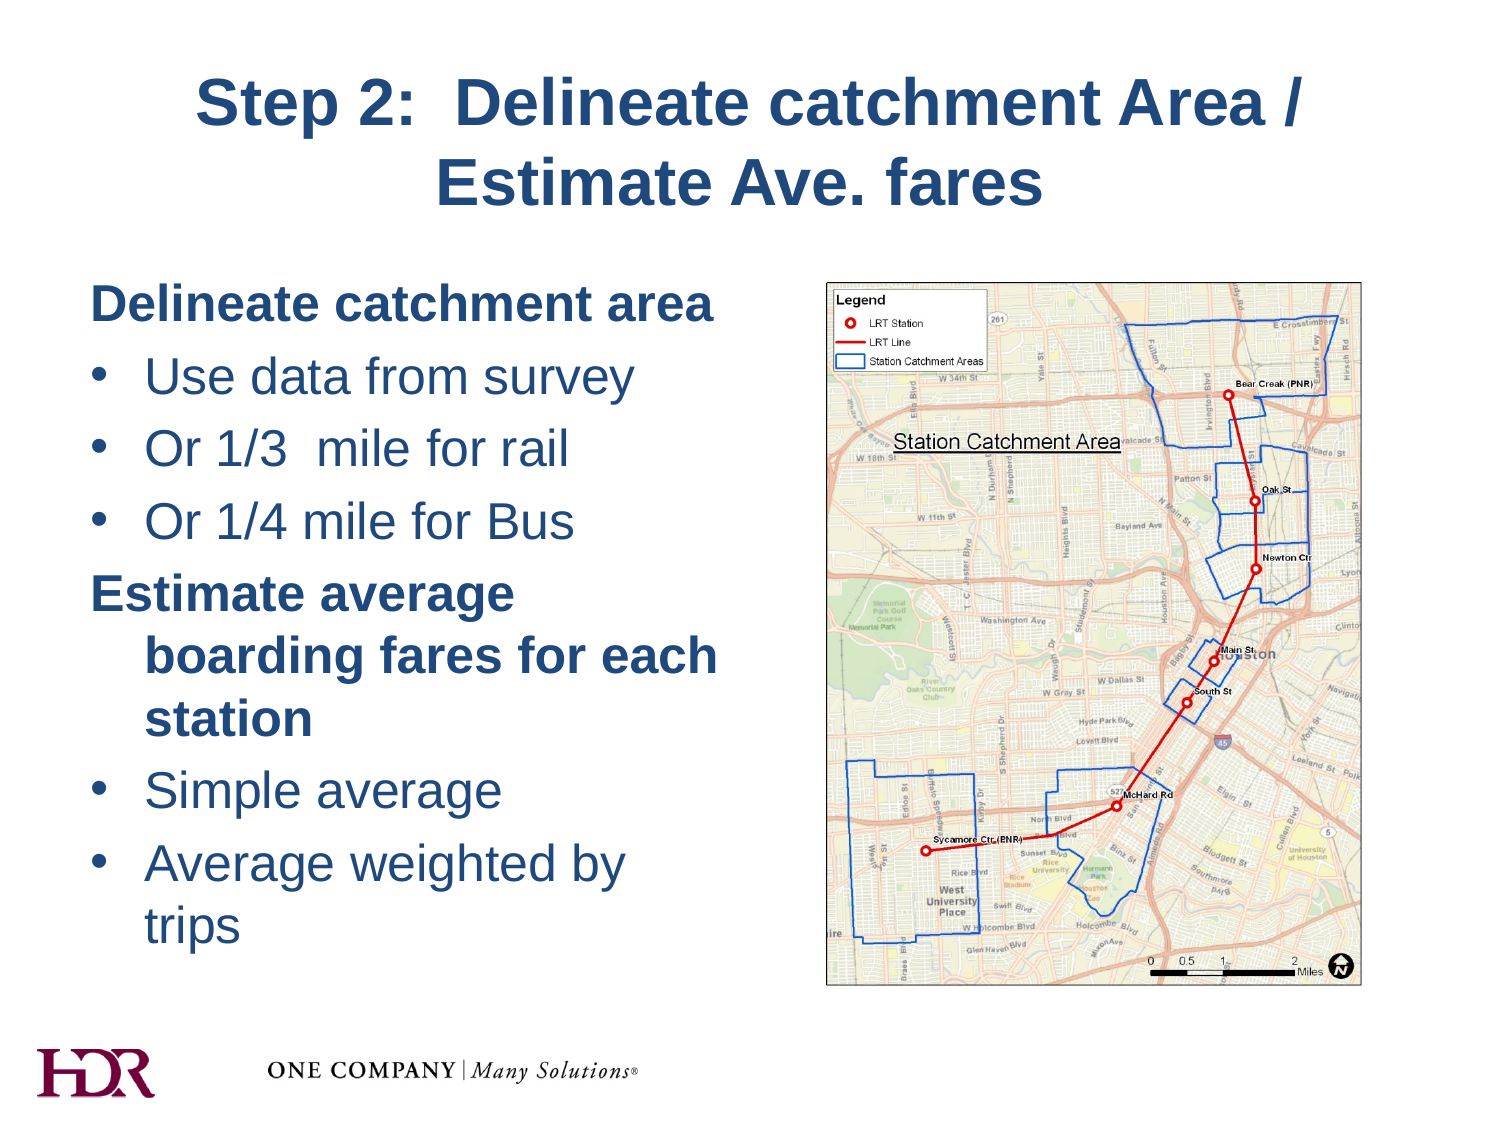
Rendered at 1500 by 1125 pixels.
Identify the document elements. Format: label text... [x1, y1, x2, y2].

title Step 2: Delineate catchment Area / Estimate Ave. fares [75, 45, 1425, 233]
list Delineate catchment area Use data from survey Or 1/3 mile for rail Or 1/4 mile for Bus Estimate average boarding fares for each station Simple average Average weighted by trips [75, 262, 738, 1005]
picture [37, 1049, 638, 1098]
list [806, 262, 1381, 1006]
